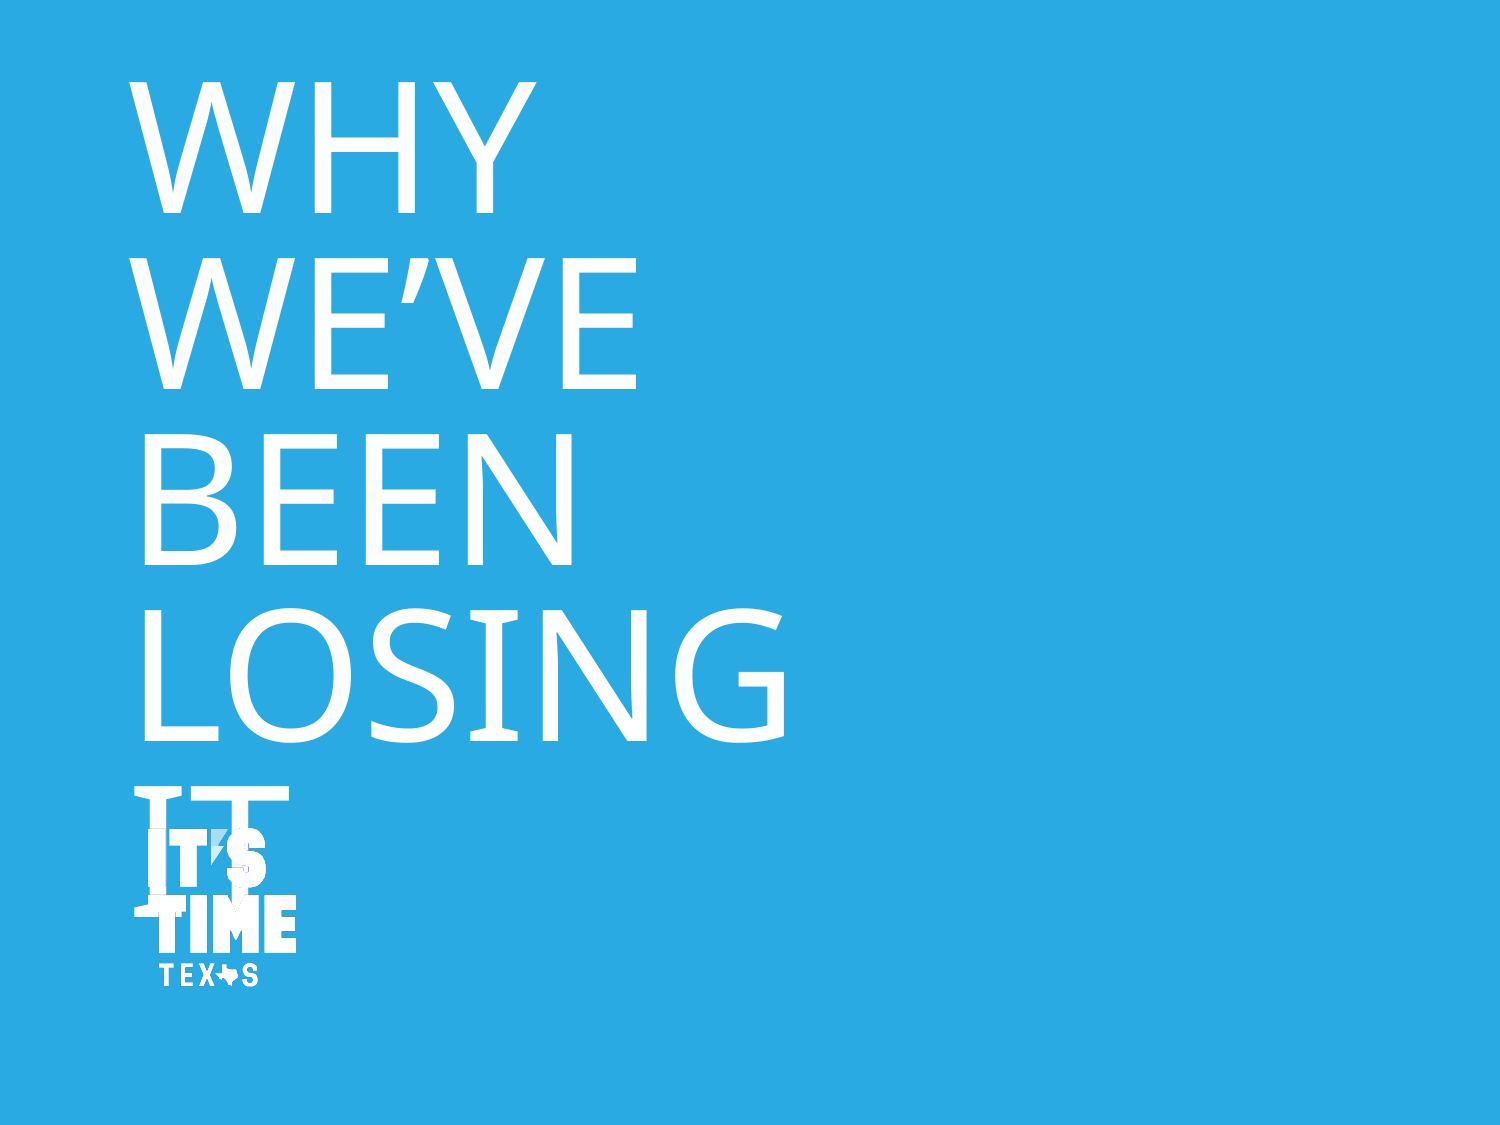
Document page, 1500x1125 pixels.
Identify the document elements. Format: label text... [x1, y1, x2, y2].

picture [112, 805, 320, 1014]
title WHY WE’VE BEEN LOSING IT [112, 0, 933, 389]
